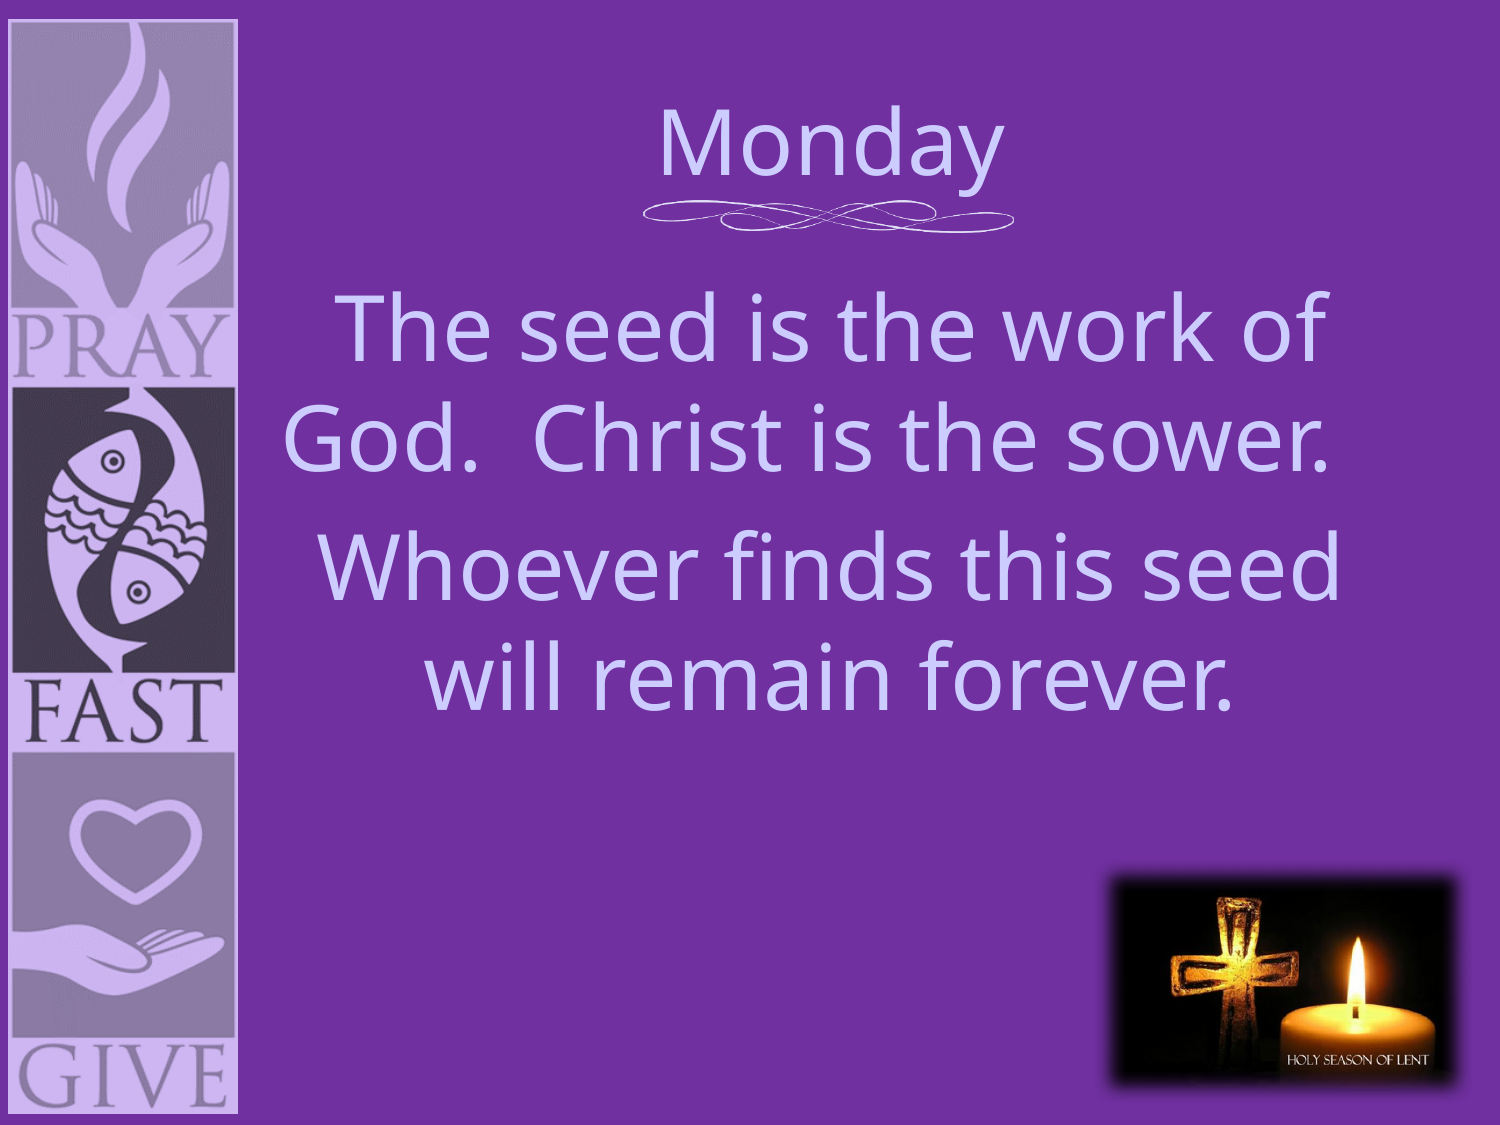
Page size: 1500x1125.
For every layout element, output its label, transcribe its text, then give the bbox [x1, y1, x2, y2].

picture [643, 200, 1015, 233]
list The seed is the work of God. Christ is the sower. Whoever finds this seed will remain forever. [243, 262, 1425, 1005]
picture [8, 18, 238, 1114]
picture [1092, 857, 1475, 1106]
title Monday [243, 45, 1425, 233]
